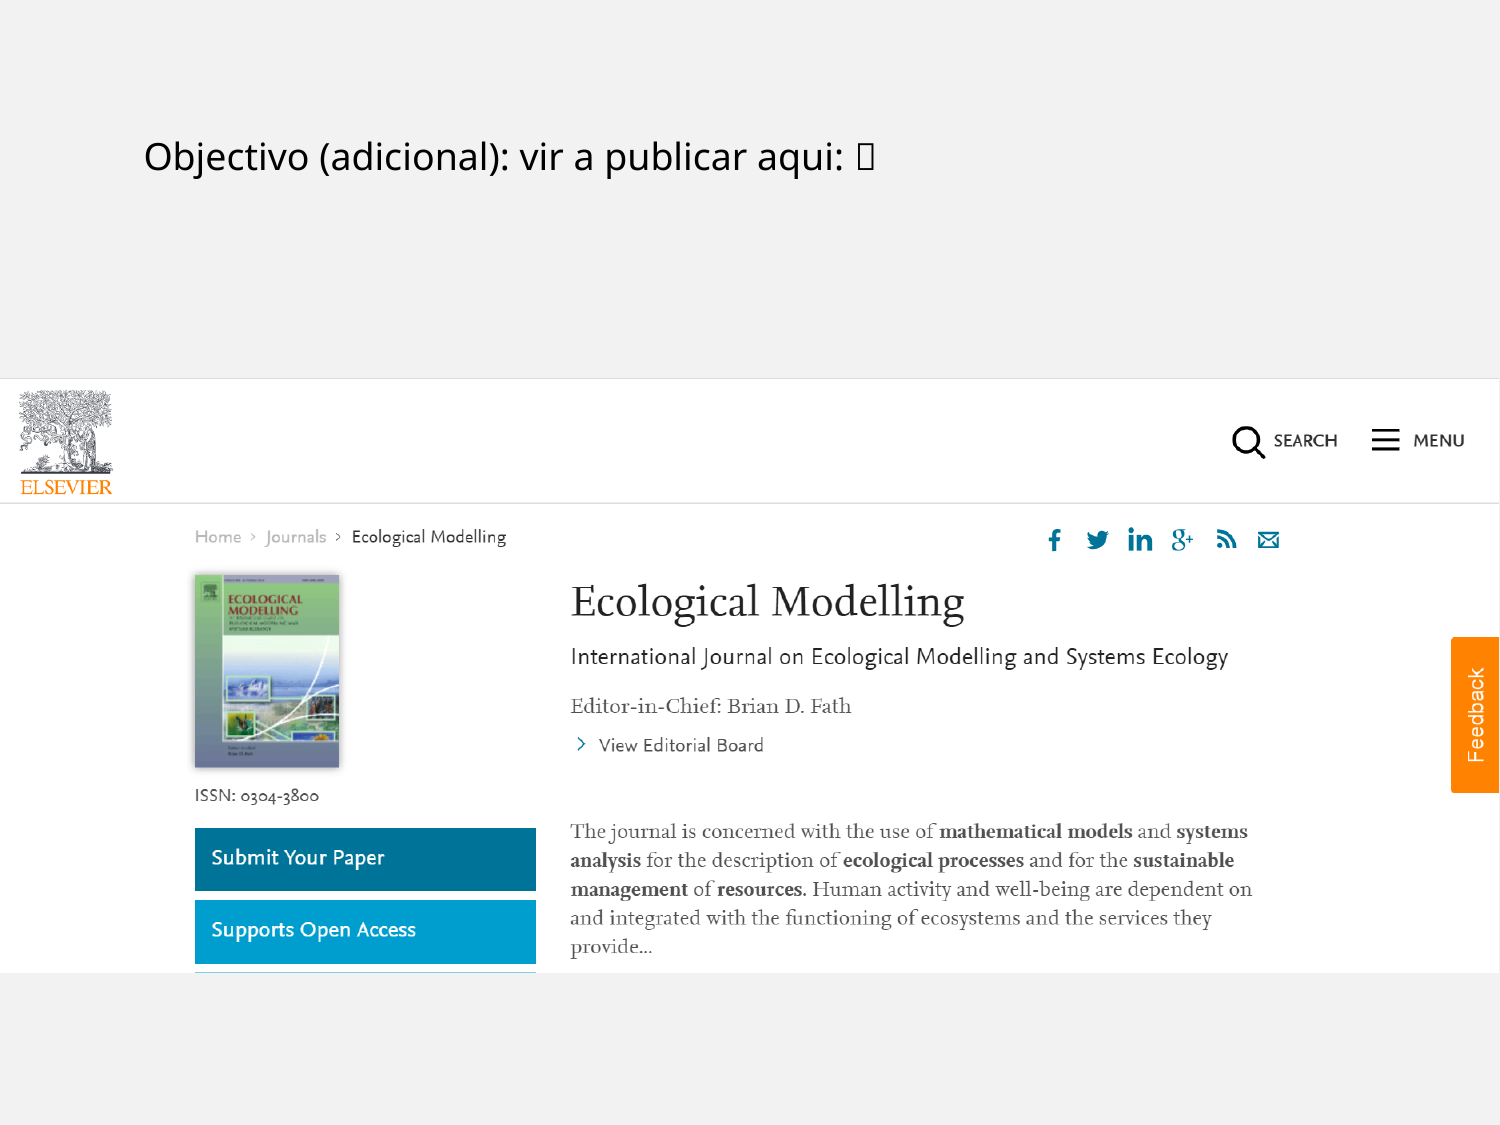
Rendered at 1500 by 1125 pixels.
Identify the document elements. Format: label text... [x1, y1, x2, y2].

text_box Objectivo (adicional): vir a publicar aqui:  [128, 125, 1394, 186]
picture [0, 378, 1500, 973]
